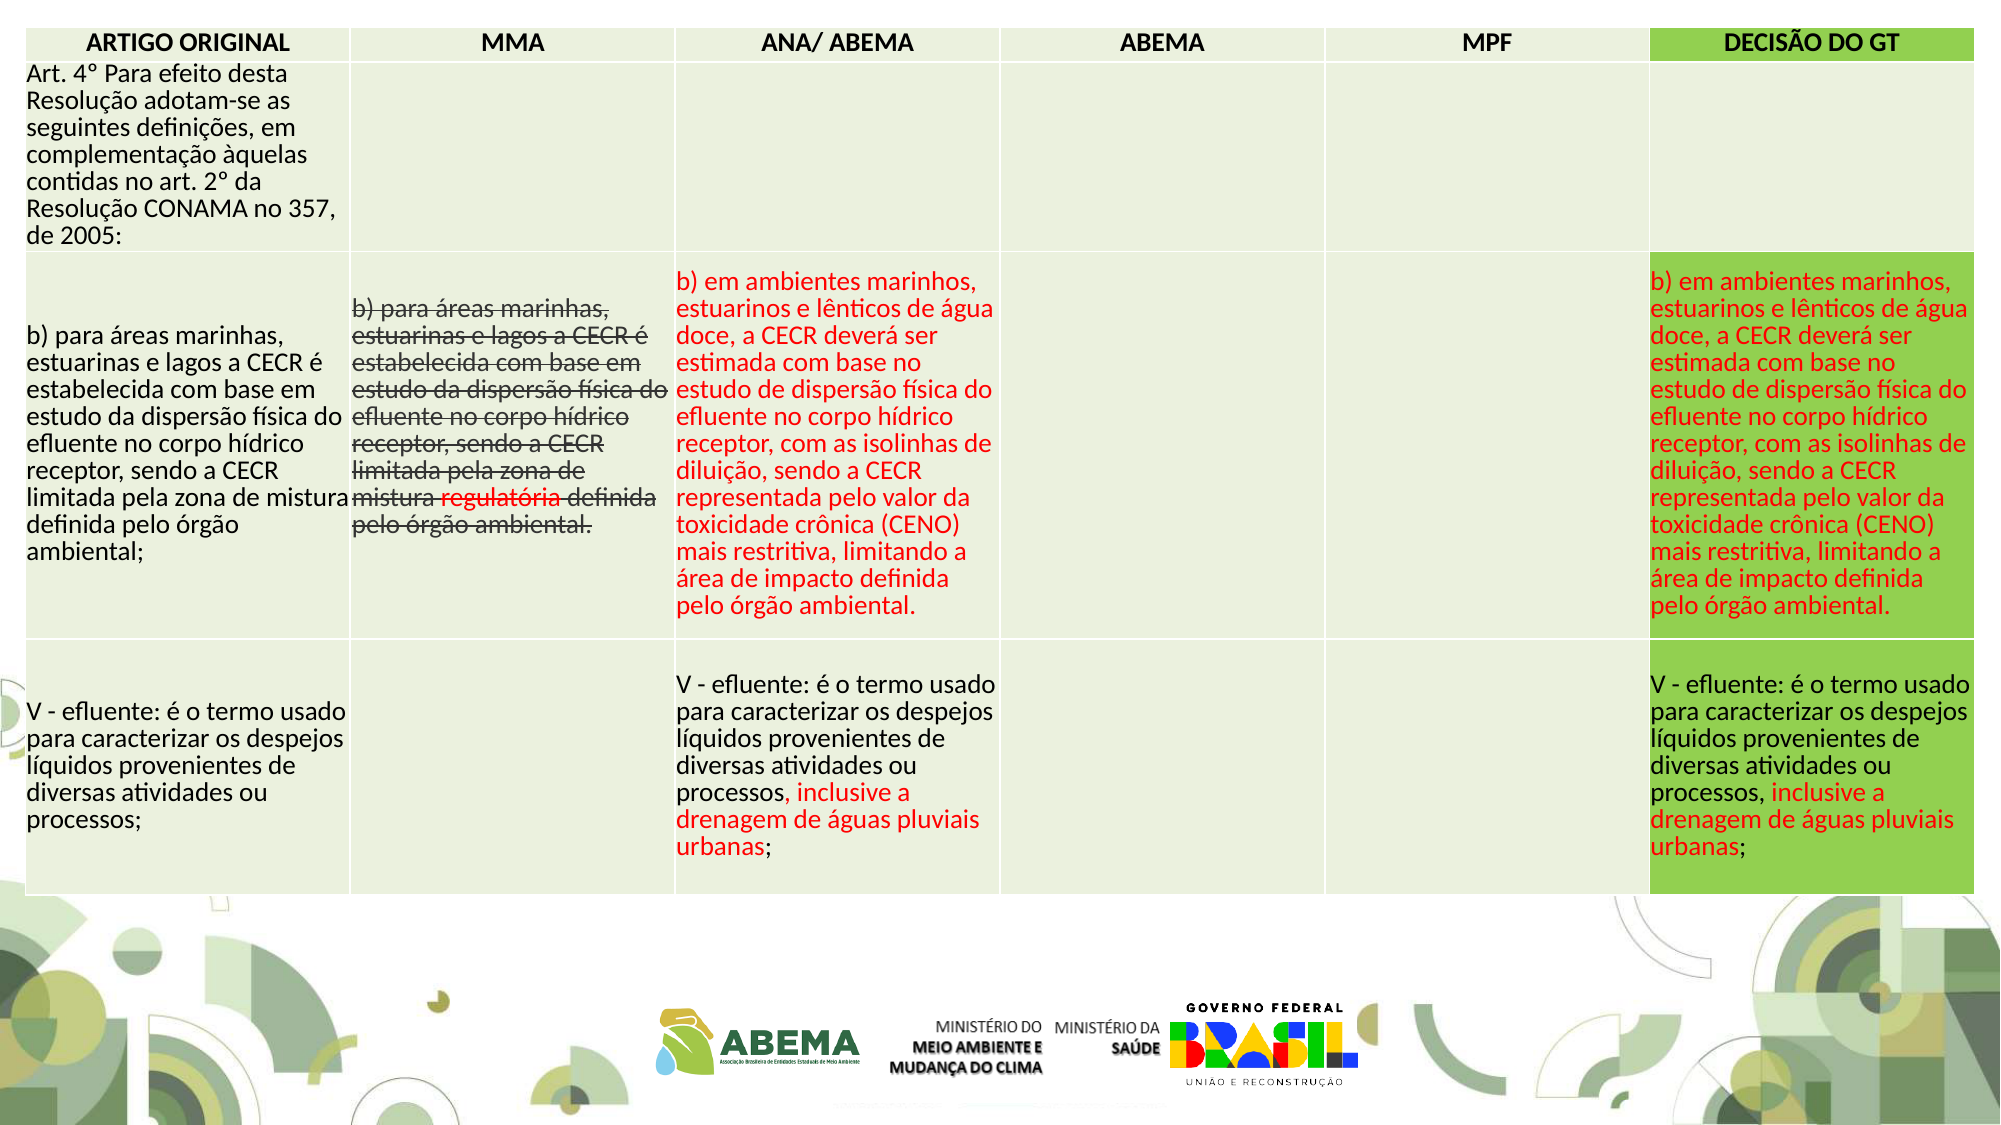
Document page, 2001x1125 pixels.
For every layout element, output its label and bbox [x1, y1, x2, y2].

picture [654, 1005, 861, 1078]
picture [871, 1003, 1358, 1093]
text_box [0, 0, 2000, 1125]
